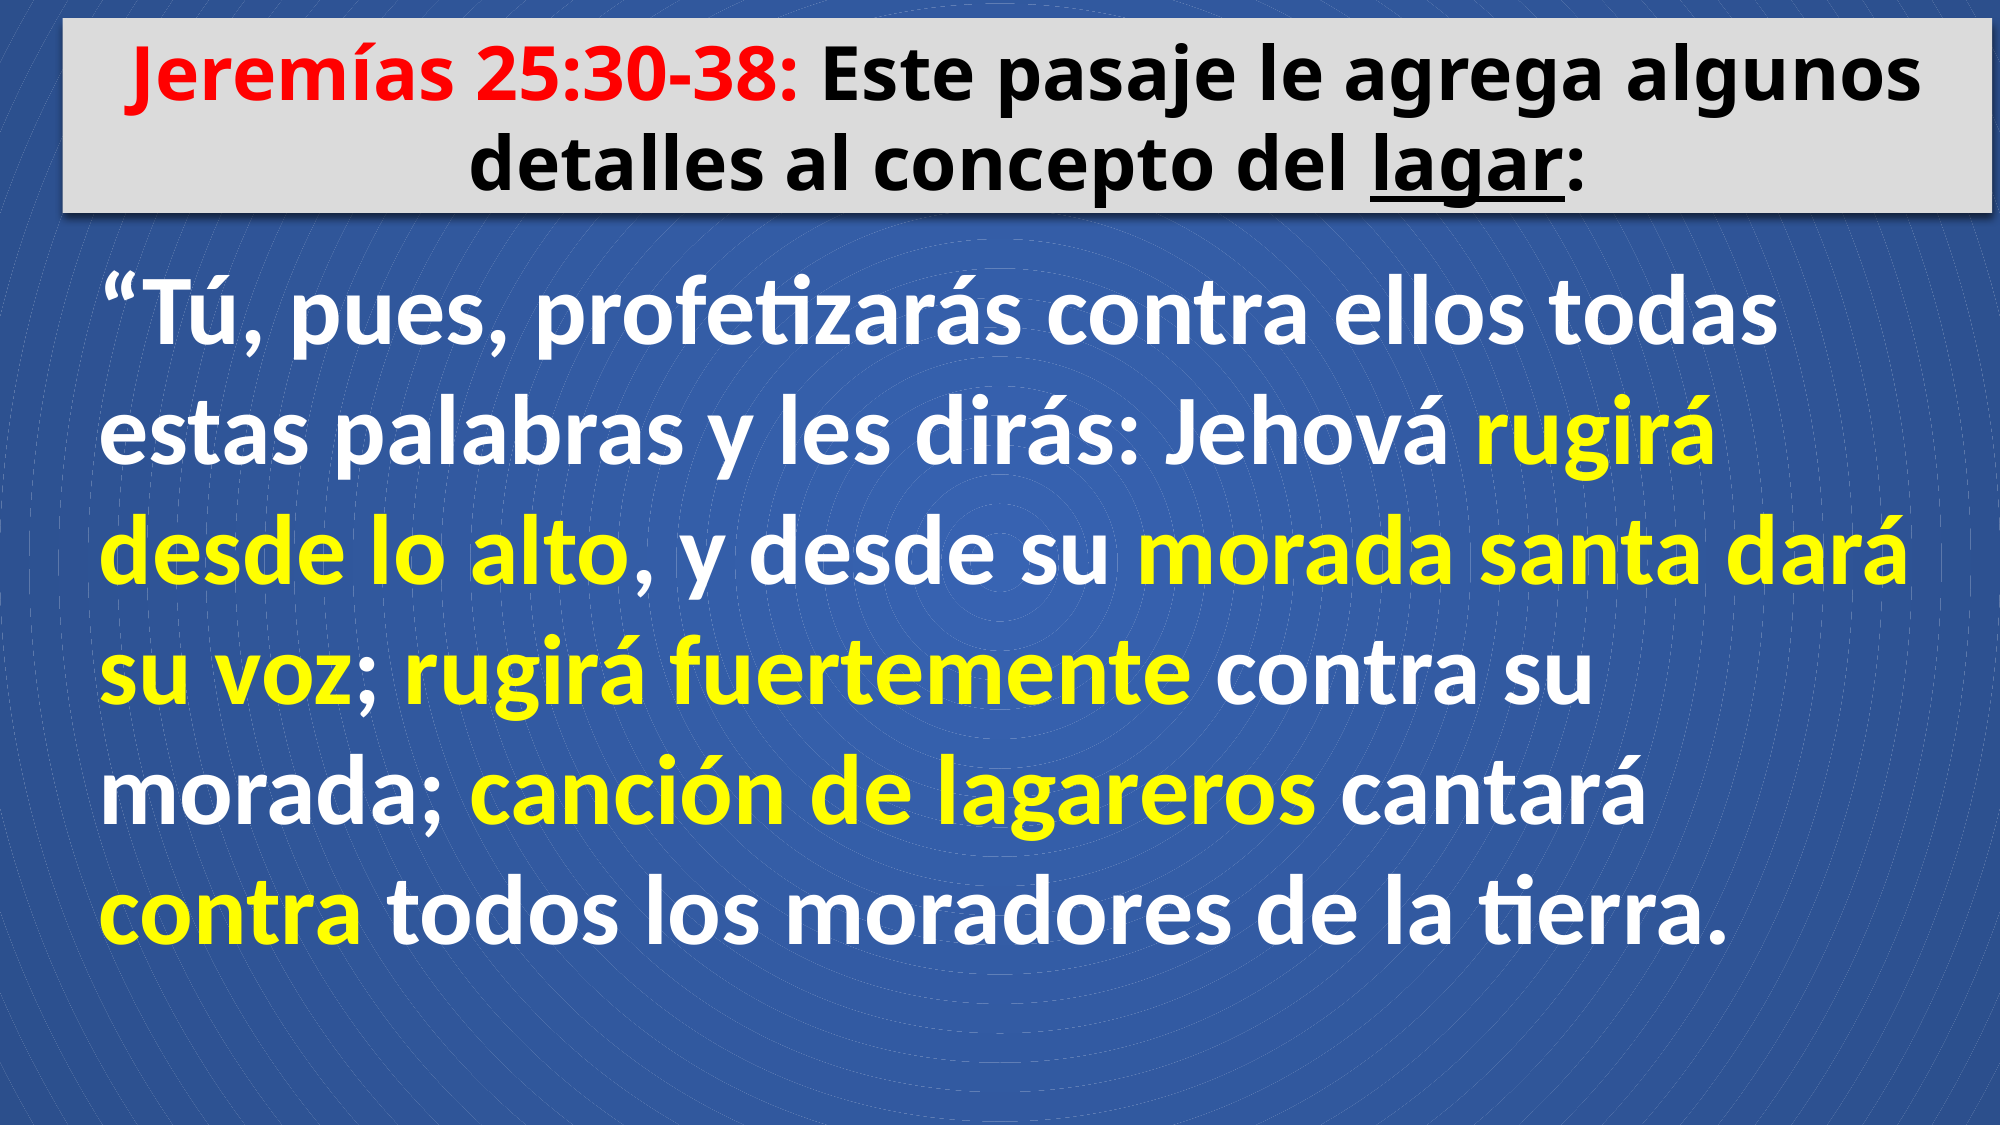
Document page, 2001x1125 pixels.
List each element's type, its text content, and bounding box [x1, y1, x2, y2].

text_box “Tú, pues, profetizarás contra ellos todas estas palabras y les dirás: Jehová rugirá desde lo alto, y desde su morada santa dará su voz; rugirá fuertemente contra su morada; canción de lagareros cantará contra todos los moradores de la tierra. [83, 237, 1933, 972]
text_box Jeremías 25:30-38: Este pasaje le agrega algunos detalles al concepto del lagar: [62, 18, 1993, 213]
